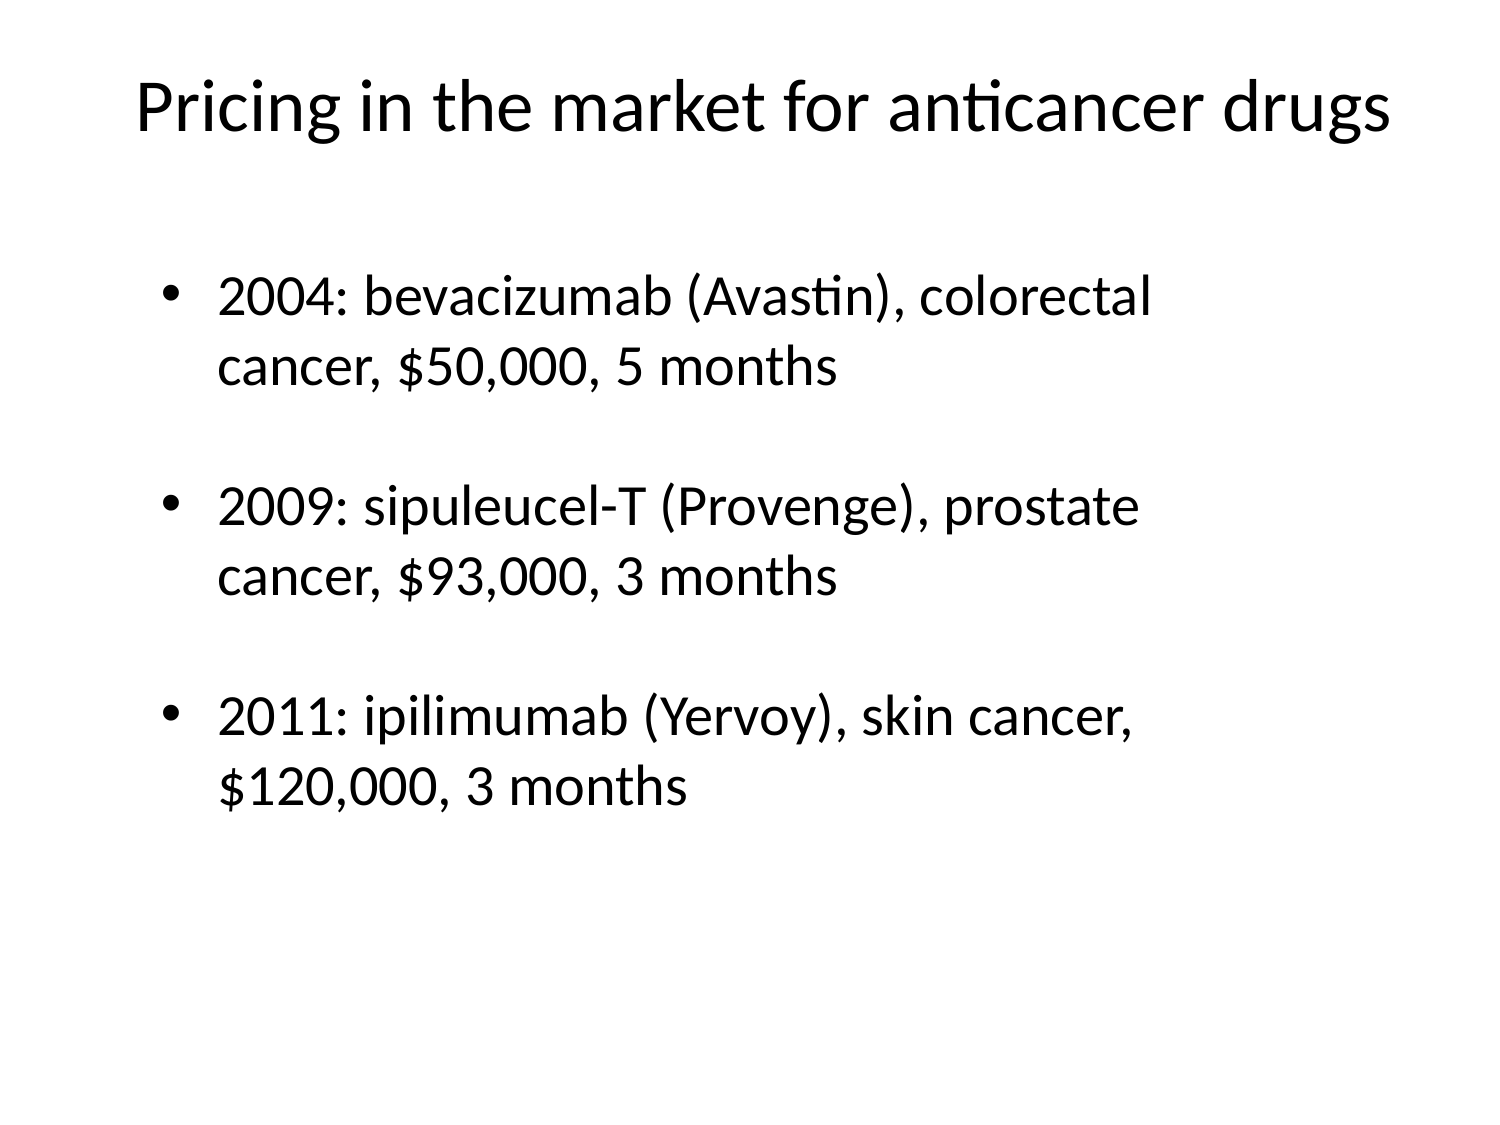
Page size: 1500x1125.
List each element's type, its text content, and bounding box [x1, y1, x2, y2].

text_box Pricing in the market for anticancer drugs [58, 48, 1471, 154]
text_box 2004: bevacizumab (Avastin), colorectal cancer, $50,000, 5 months 2009: sipuleucel-T (Provenge), prostate cancer, $93,000, 3 months 2011: ipilimumab (Yervoy), skin cancer, $120,000, 3 months [146, 249, 1309, 895]
